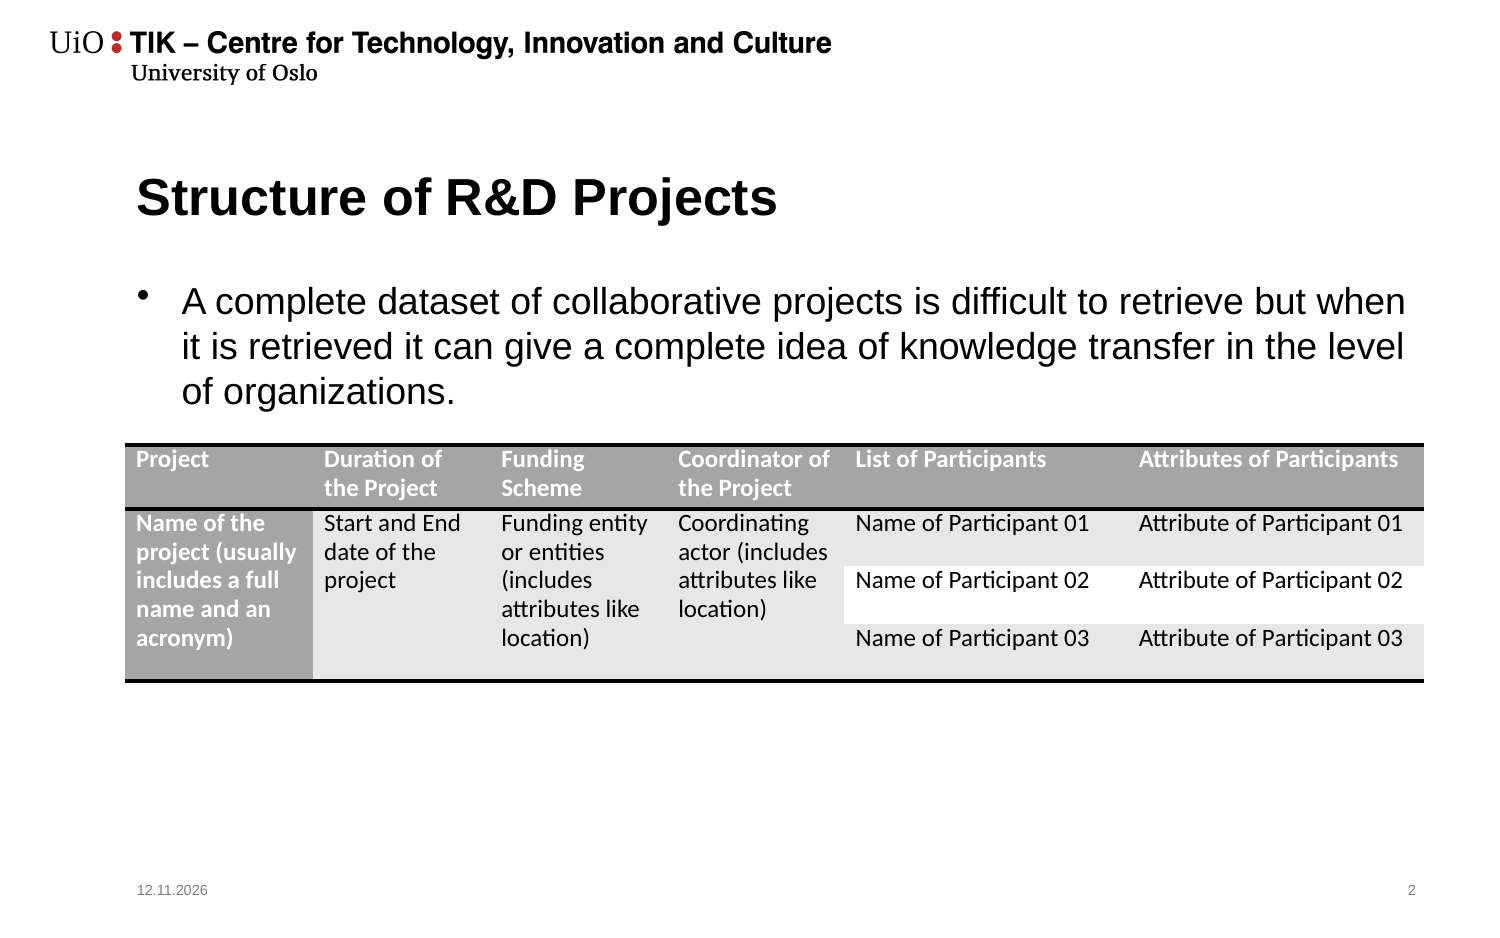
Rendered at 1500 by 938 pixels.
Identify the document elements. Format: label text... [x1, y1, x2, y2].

table_cell Coordinating actor (includes attributes like location) [667, 511, 844, 679]
table_cell Name of Participant 03 [844, 624, 1128, 679]
slide_number 3 [1315, 874, 1429, 938]
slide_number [124, 874, 438, 938]
title Structure of R&D Projects [124, 115, 1425, 270]
table_header Coordinator of the Project [667, 447, 844, 507]
table_cell Attribute of Participant 03 [1128, 624, 1424, 679]
table_cell Funding entity or entities (includes attributes like location) [490, 511, 667, 679]
table_cell Attribute of Participant 02 [1128, 566, 1424, 624]
list A complete dataset of collaborative projects is difficult to retrieve but when it is retrieved it can give a complete idea of knowledge transfer in the level of organizations. [124, 270, 1426, 410]
table_cell Start and End date of the project [313, 511, 490, 679]
table_header Funding Scheme [490, 447, 667, 507]
table_header Project [125, 447, 313, 507]
table_header Duration of the Project [313, 447, 490, 507]
table_cell Name of Participant 02 [844, 566, 1128, 624]
table_header List of Participants [844, 447, 1128, 507]
picture [50, 31, 831, 85]
table_header Attributes of Participants [1128, 447, 1424, 507]
table_cell Name of the project (usually includes a full name and an acronym) [125, 511, 313, 679]
table_cell Name of Participant 01 [844, 511, 1128, 566]
table_cell Attribute of Participant 01 [1128, 511, 1424, 566]
